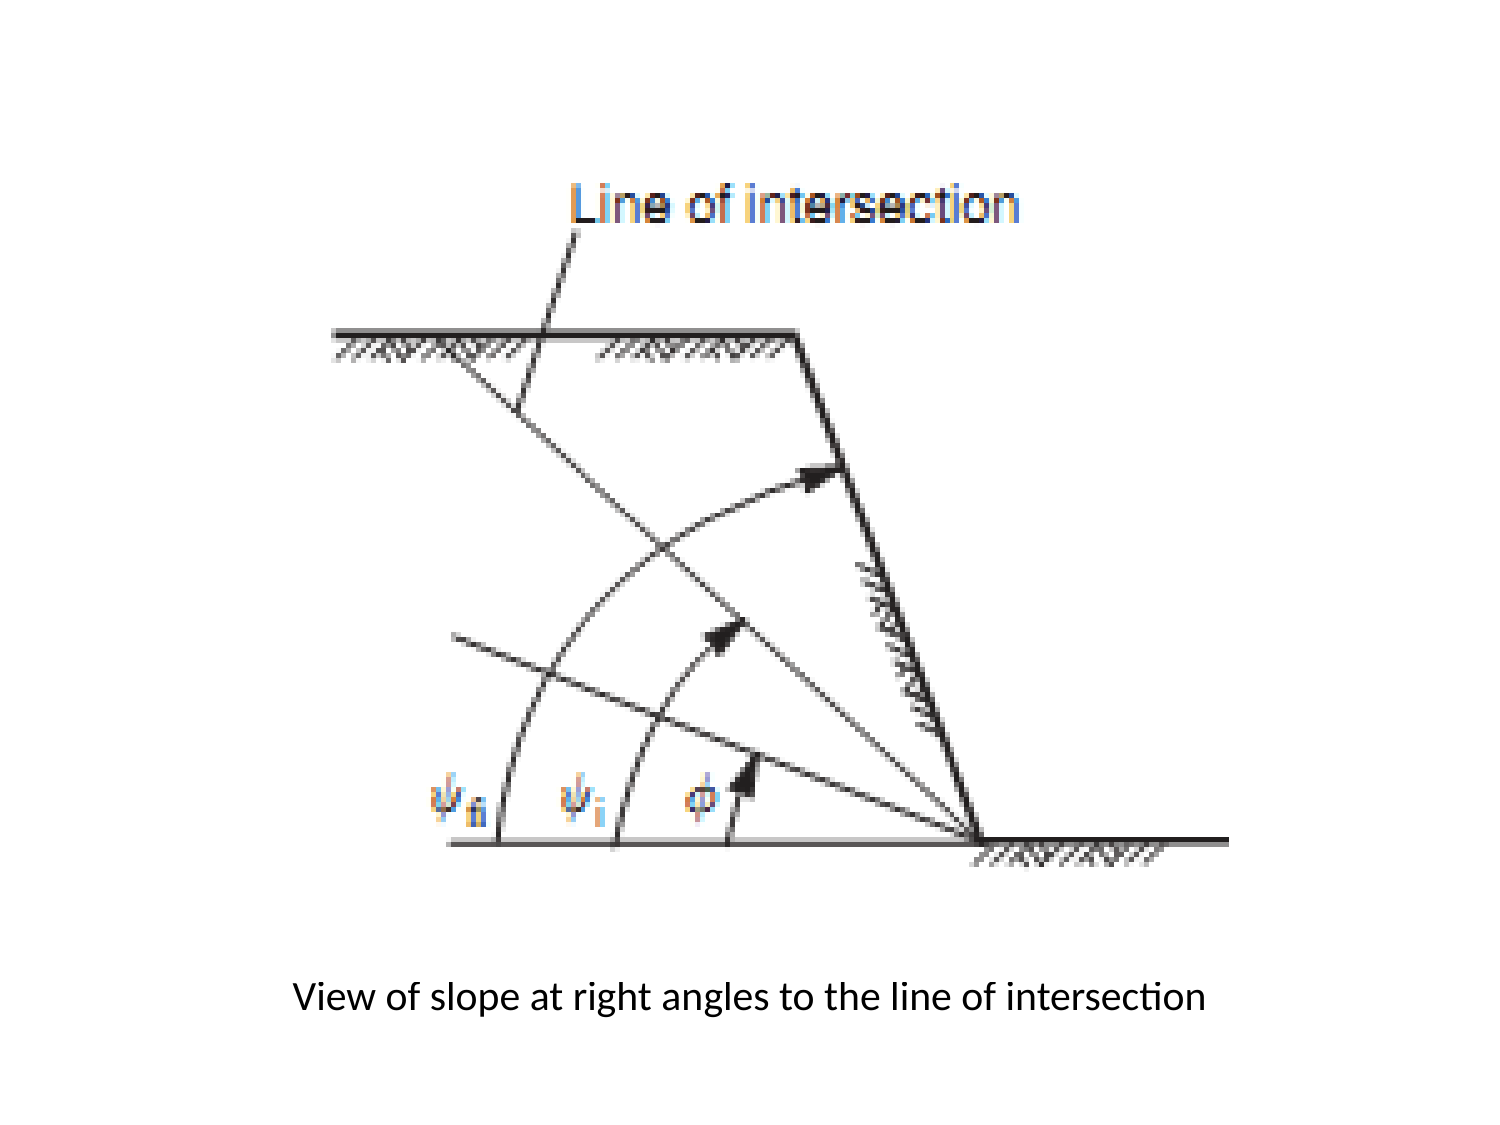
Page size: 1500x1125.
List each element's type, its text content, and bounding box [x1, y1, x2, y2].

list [212, 49, 1324, 982]
title View of slope at right angles to the line of intersection [75, 937, 1425, 1050]
